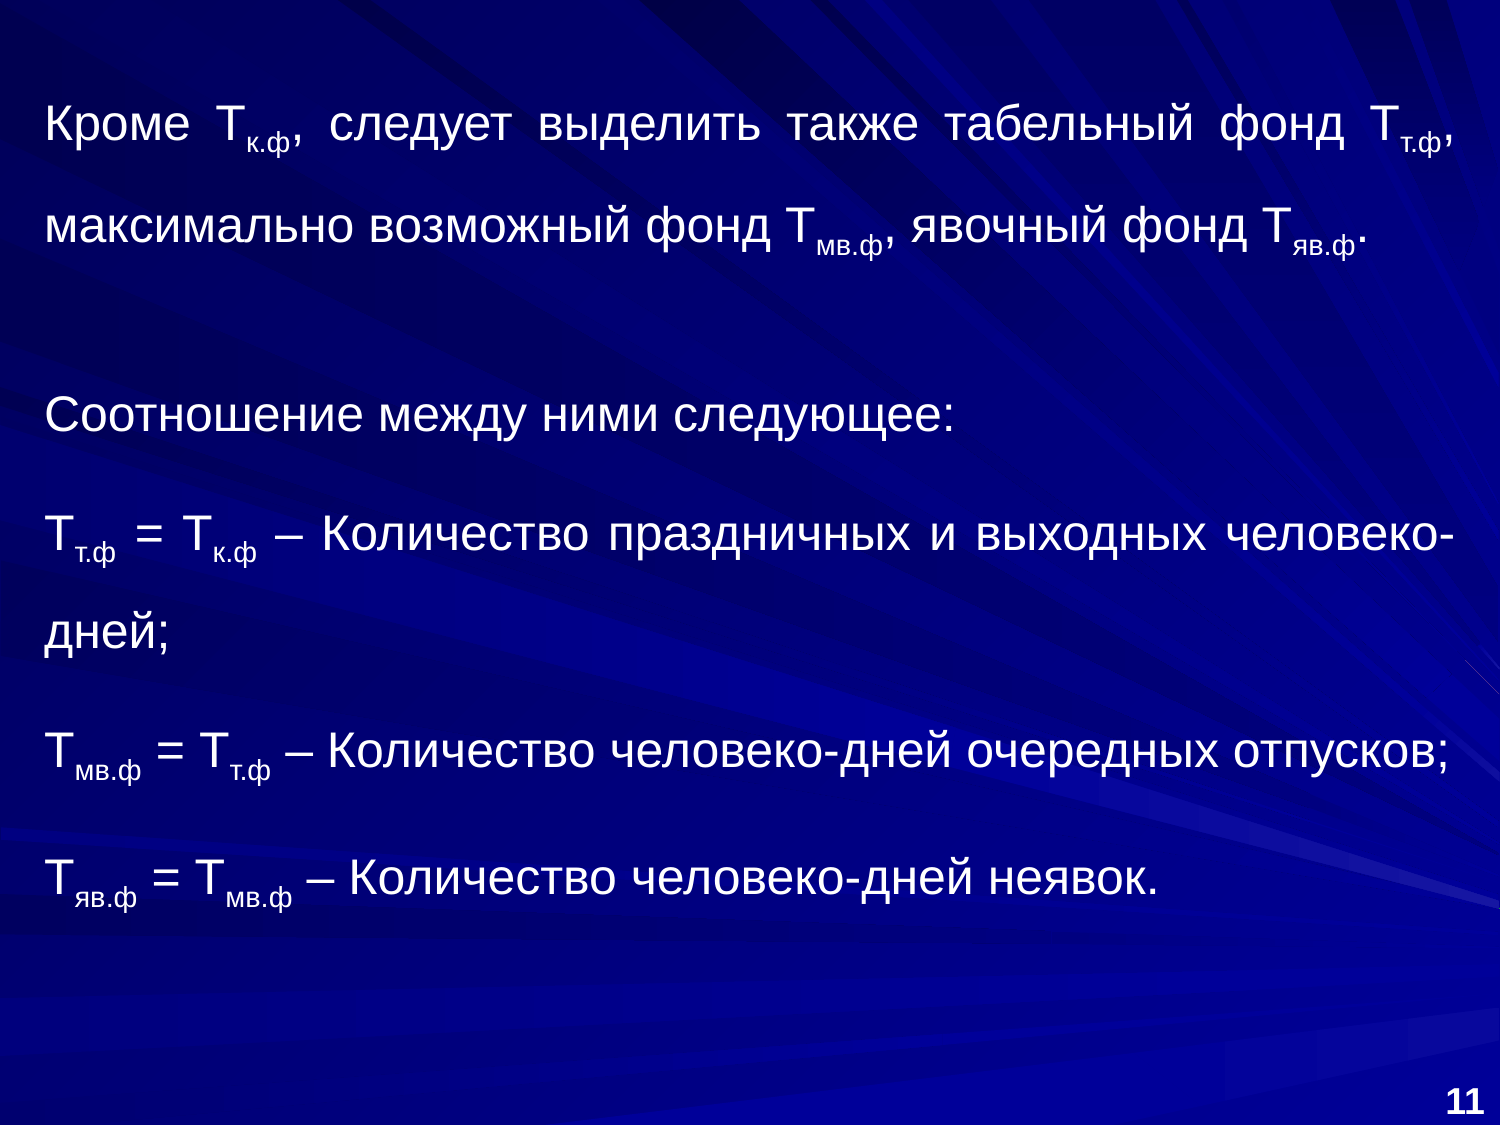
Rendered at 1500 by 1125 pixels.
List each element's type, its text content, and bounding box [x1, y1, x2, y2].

slide_number 11 [1423, 1070, 1500, 1125]
text_box Кроме Тк.ф, следует выделить также табельный фонд Тт.ф, максимально возможный фонд Тмв.ф, явочный фонд Тяв.ф. Соотношение между ними следующее: Тт.ф = Тк.ф – Количество праздничных и выходных человеко-дней; Тмв.ф = Тт.ф – Количество человеко-дней очередных отпусков; Тяв.ф = Тмв.ф – Количество человеко-дней неявок. [29, 48, 1471, 921]
